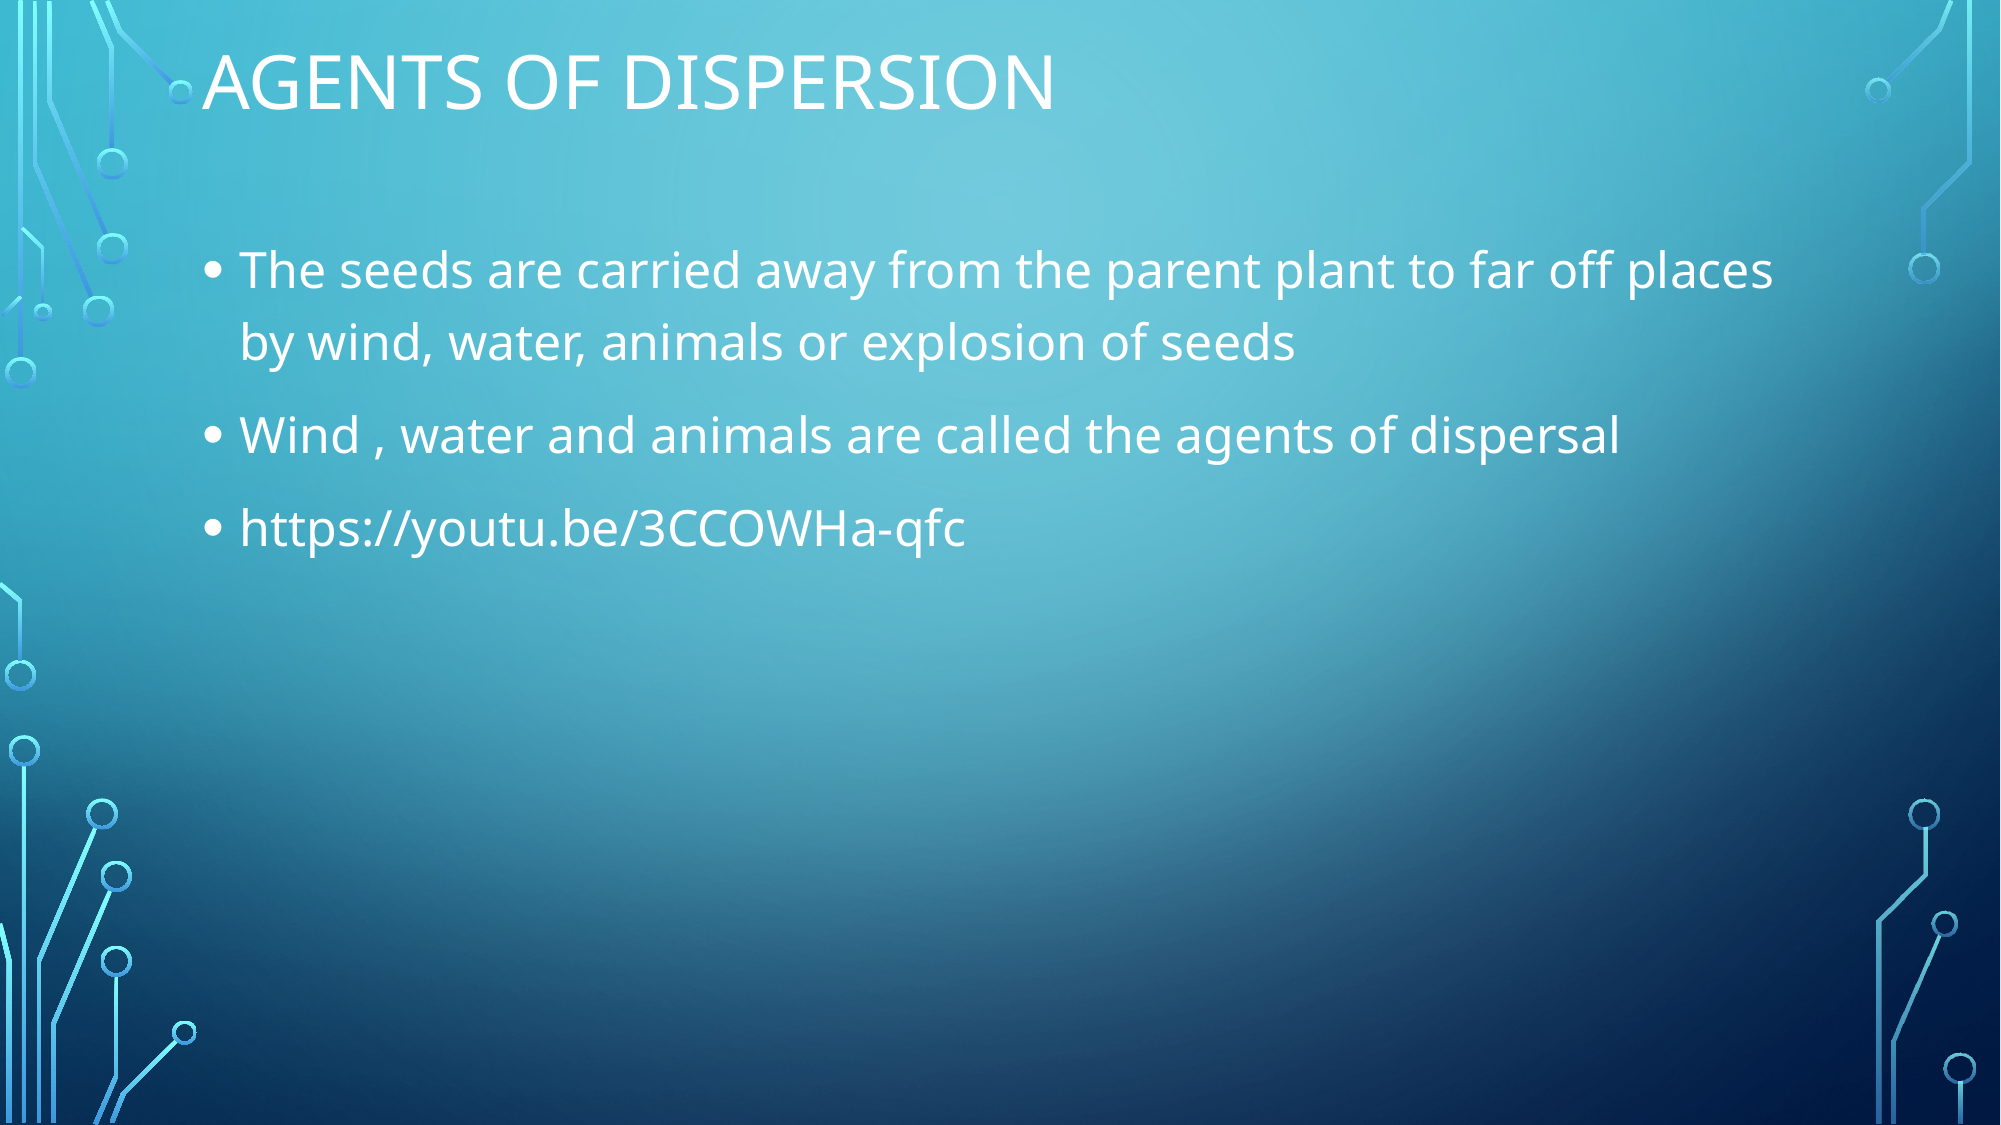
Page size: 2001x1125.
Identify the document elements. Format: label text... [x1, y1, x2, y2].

list The seeds are carried away from the parent plant to far off places by wind, water, animals or explosion of seeds Wind , water and animals are called the agents of dispersal https://youtu.be/3CCOWHa-qfc [187, 219, 1813, 950]
title Agents of Dispersion [187, 35, 1813, 135]
